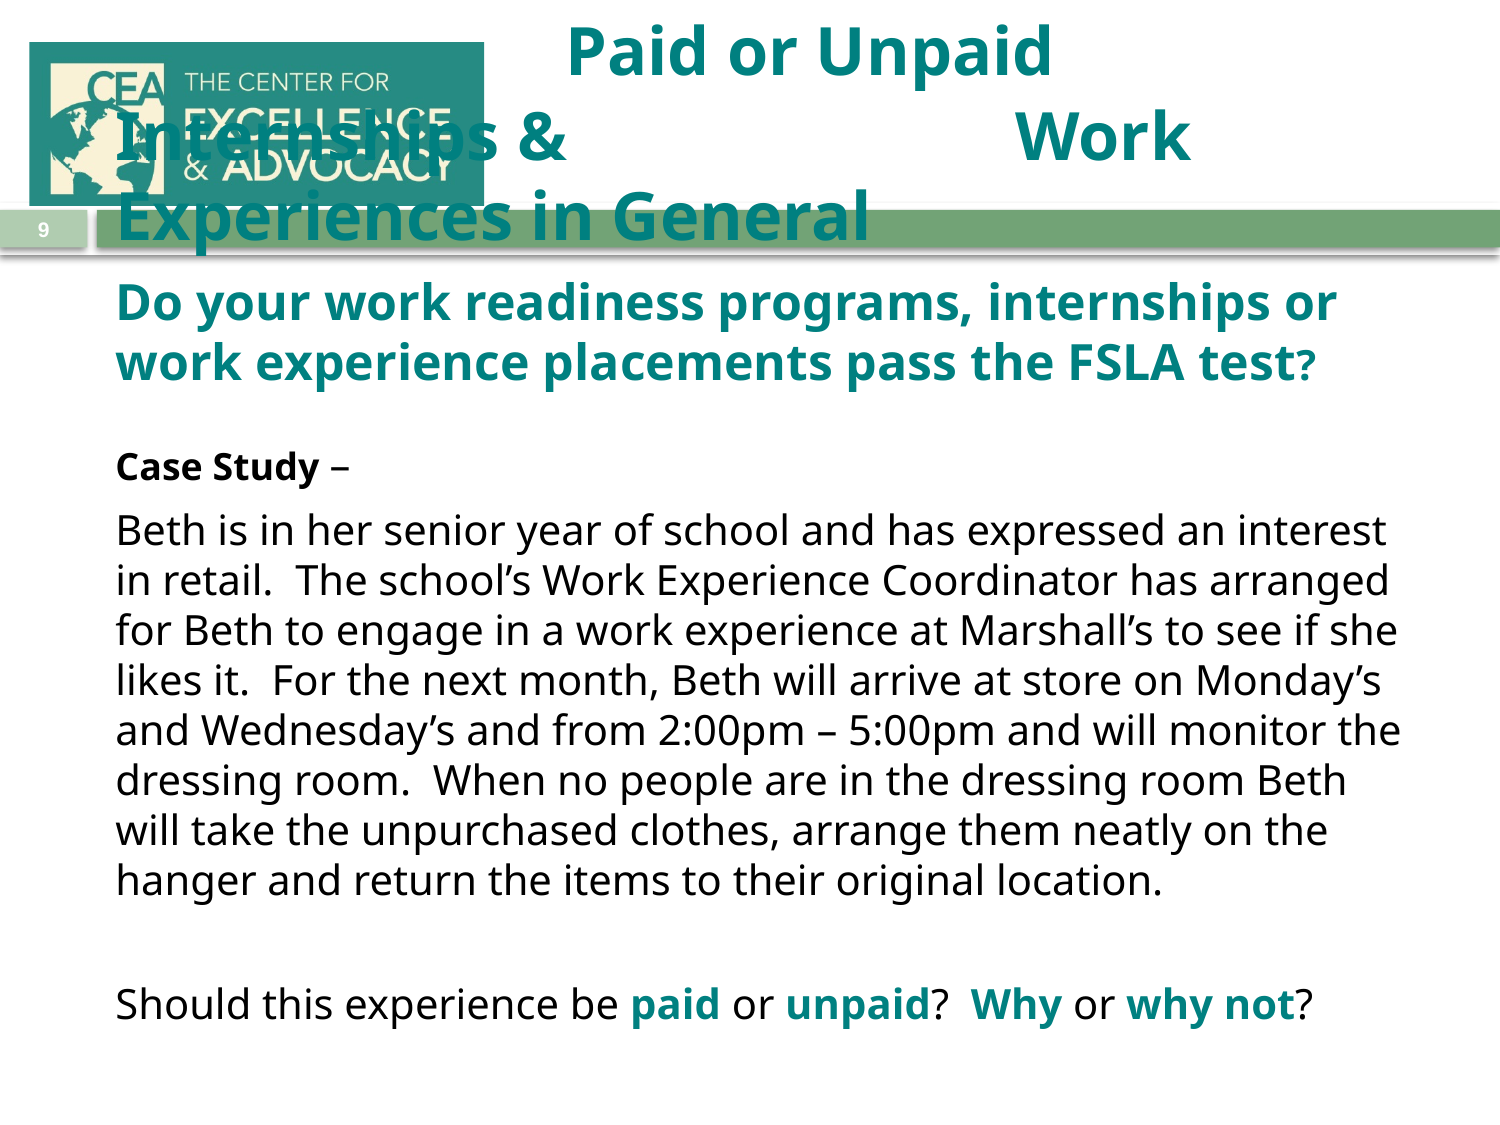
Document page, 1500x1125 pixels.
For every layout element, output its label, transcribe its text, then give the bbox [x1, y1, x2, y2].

slide_number 9 [0, 208, 88, 249]
list Do your work readiness programs, internships or work experience placements pass the FSLA test? Case Study – Beth is in her senior year of school and has expressed an interest in retail. The school’s Work Experience Coordinator has arranged for Beth to engage in a work experience at Marshall’s to see if she likes it. For the next month, Beth will arrive at store on Monday’s and Wednesday’s and from 2:00pm – 5:00pm and will monitor the dressing room. When no people are in the dressing room Beth will take the unpurchased clothes, arrange them neatly on the hanger and return the items to their original location. Should this experience be paid or unpaid? Why or why not? [100, 262, 1439, 1001]
title Paid or Unpaid Internships & Work Experiences in General [100, 37, 1439, 201]
picture [29, 42, 485, 206]
